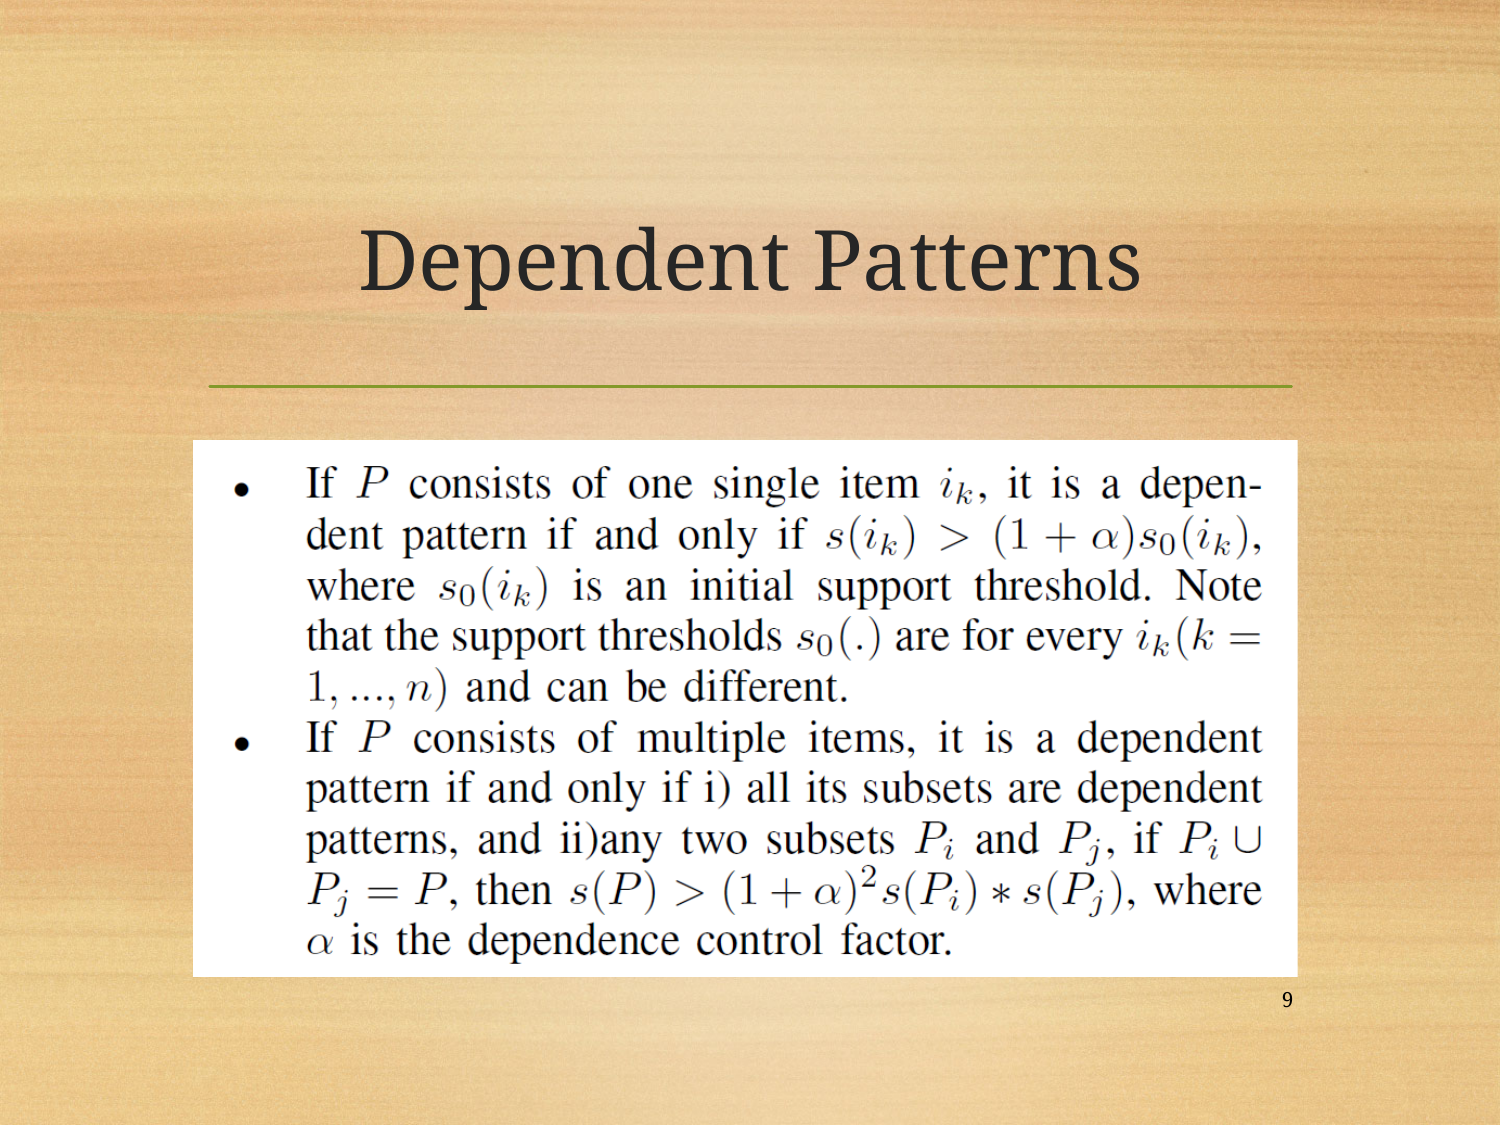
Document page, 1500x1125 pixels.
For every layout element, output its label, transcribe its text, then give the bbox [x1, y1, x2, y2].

slide_number 9 [1243, 977, 1309, 1024]
title Dependent Patterns [193, 150, 1309, 365]
picture [0, 0, 1500, 1125]
